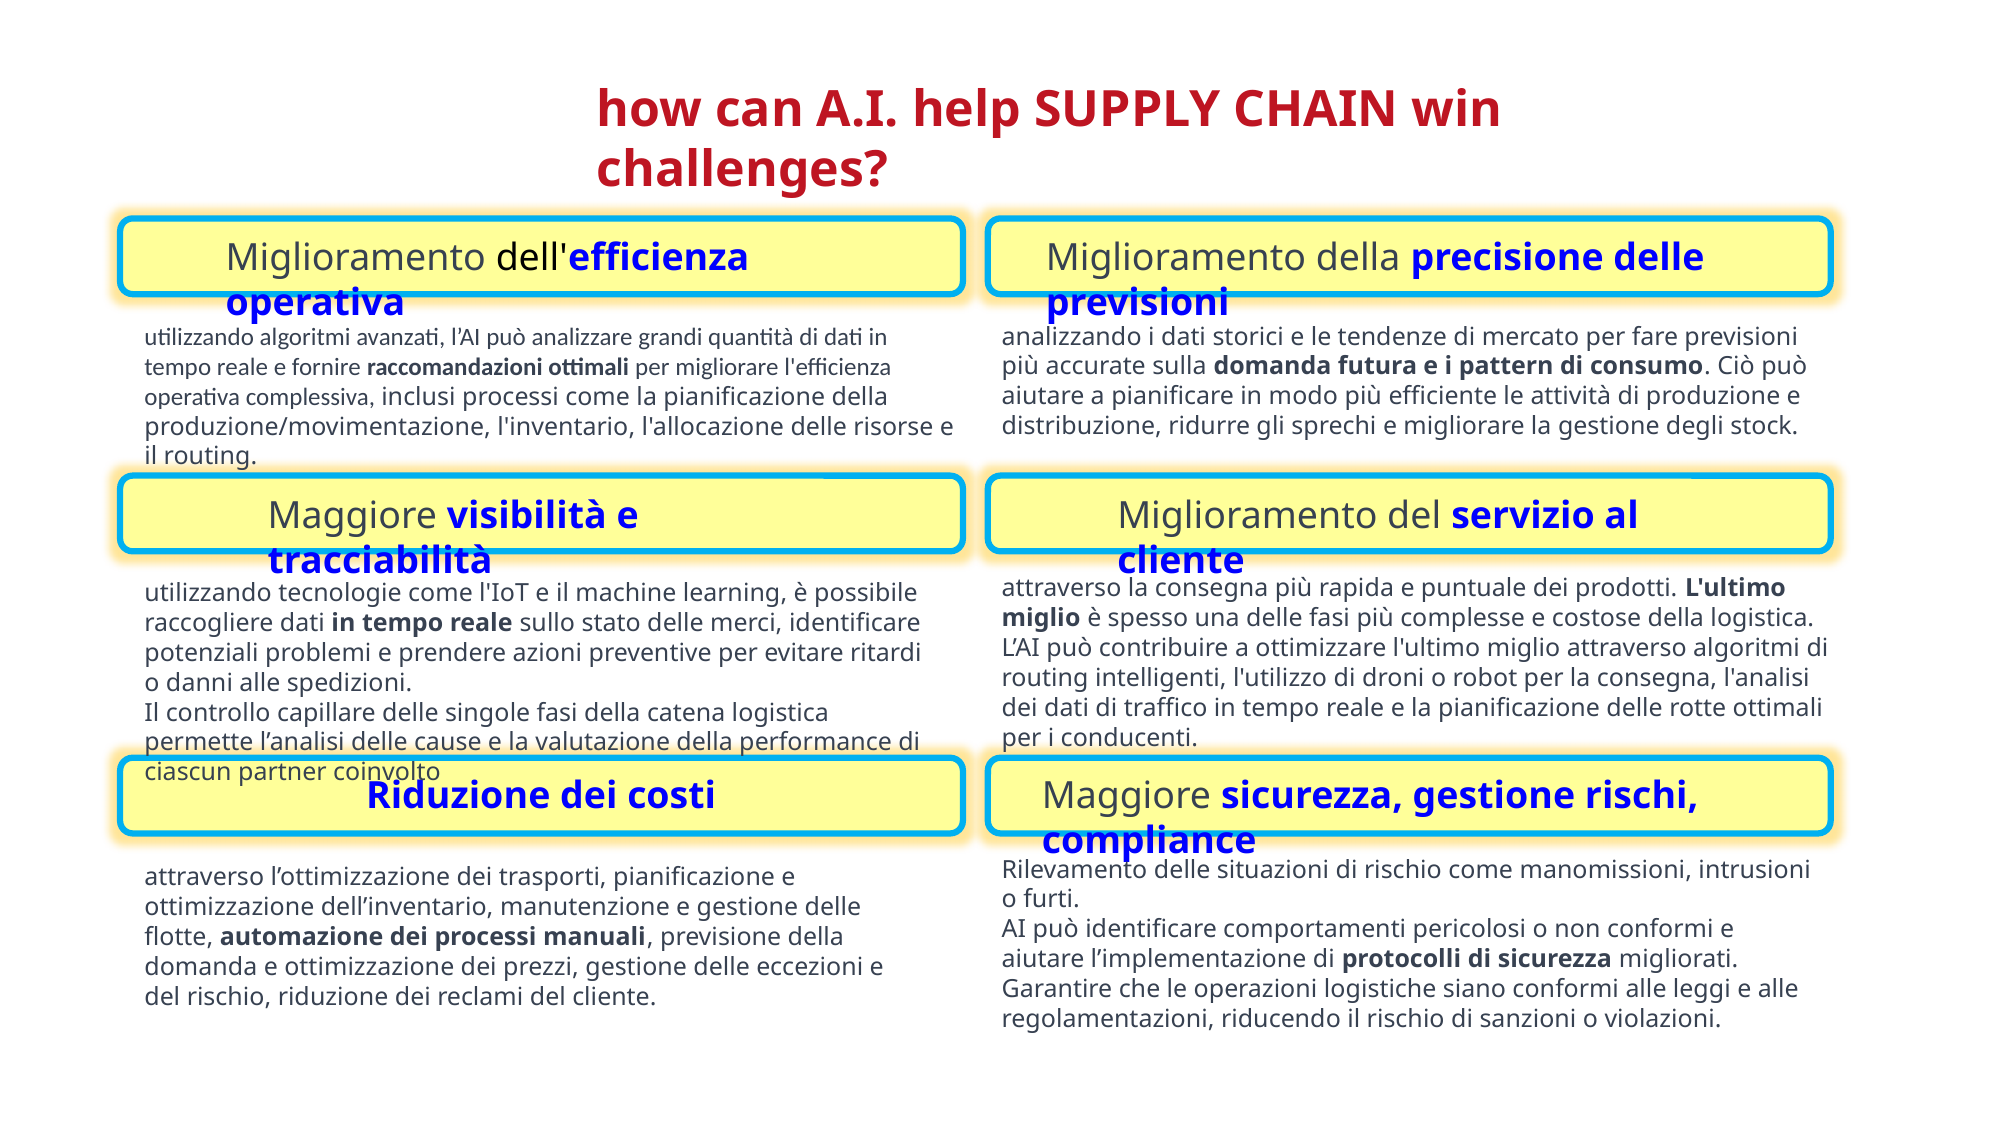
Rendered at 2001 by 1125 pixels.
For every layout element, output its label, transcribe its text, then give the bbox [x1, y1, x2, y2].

text_box [119, 757, 964, 835]
text_box Miglioramento del servizio al cliente [1102, 483, 1745, 564]
text_box Rilevamento delle situazioni di rischio come manomissioni, intrusioni o furti. AI può identificare comportamenti pericolosi o non conformi e aiutare l’implementazione di protocolli di sicurezza migliorati. Garantire che le operazioni logistiche siano conformi alle leggi e alle regolamentazioni, riducendo il rischio di sanzioni o violazioni. [986, 845, 1837, 1041]
text_box [986, 217, 1832, 296]
text_box attraverso la consegna più rapida e puntuale dei prodotti. L'ultimo miglio è spesso una delle fasi più complesse e costose della logistica. L’AI può contribuire a ottimizzare l'ultimo miglio attraverso algoritmi di routing intelligenti, l'utilizzo di droni o robot per la consegna, l'analisi dei dati di traffico in tempo reale e la pianificazione delle rotte ottimali per i conducenti. [986, 564, 1854, 759]
text_box utilizzando algoritmi avanzati, l’AI può analizzare grandi quantità di dati in tempo reale e fornire raccomandazioni ottimali per migliorare l'efficienza operativa complessiva, inclusi processi come la pianificazione della produzione/movimentazione, l'inventario, l'allocazione delle risorse e il routing. [129, 312, 973, 478]
text_box [986, 759, 1832, 835]
text_box Riduzione dei costi [313, 794, 770, 824]
text_box [986, 474, 1832, 553]
text_box Maggiore sicurezza, gestione rischi, compliance [1027, 764, 1793, 845]
text_box Miglioramento della precisione delle previsioni [1031, 226, 1816, 312]
text_box [119, 475, 964, 553]
text_box Miglioramento dell'efficienza operativa [210, 226, 873, 312]
text_box Maggiore visibilità e tracciabilità [252, 483, 831, 568]
text_box [119, 217, 964, 296]
text_box utilizzando tecnologie come l'IoT e il machine learning, è possibile raccogliere dati in tempo reale sullo stato delle merci, identificare potenziali problemi e prendere azioni preventive per evitare ritardi o danni alle spedizioni. Il controllo capillare delle singole fasi della catena logistica permette l’analisi delle cause e la valutazione della performance di ciascun partner coinvolto [129, 568, 957, 794]
text_box attraverso l’ottimizzazione dei trasporti, pianificazione e ottimizzazione dell’inventario, manutenzione e gestione delle flotte, automazione dei processi manuali, previsione della domanda e ottimizzazione dei prezzi, gestione delle eccezioni e del rischio, riduzione dei reclami del cliente. [129, 853, 909, 1018]
text_box analizzando i dati storici e le tendenze di mercato per fare previsioni più accurate sulla domanda futura e i pattern di consumo. Ciò può aiutare a pianificare in modo più efficiente le attività di produzione e distribuzione, ridurre gli sprechi e migliorare la gestione degli stock. [986, 312, 1850, 448]
text_box how can A.I. help SUPPLY CHAIN win challenges? [581, 68, 1813, 204]
